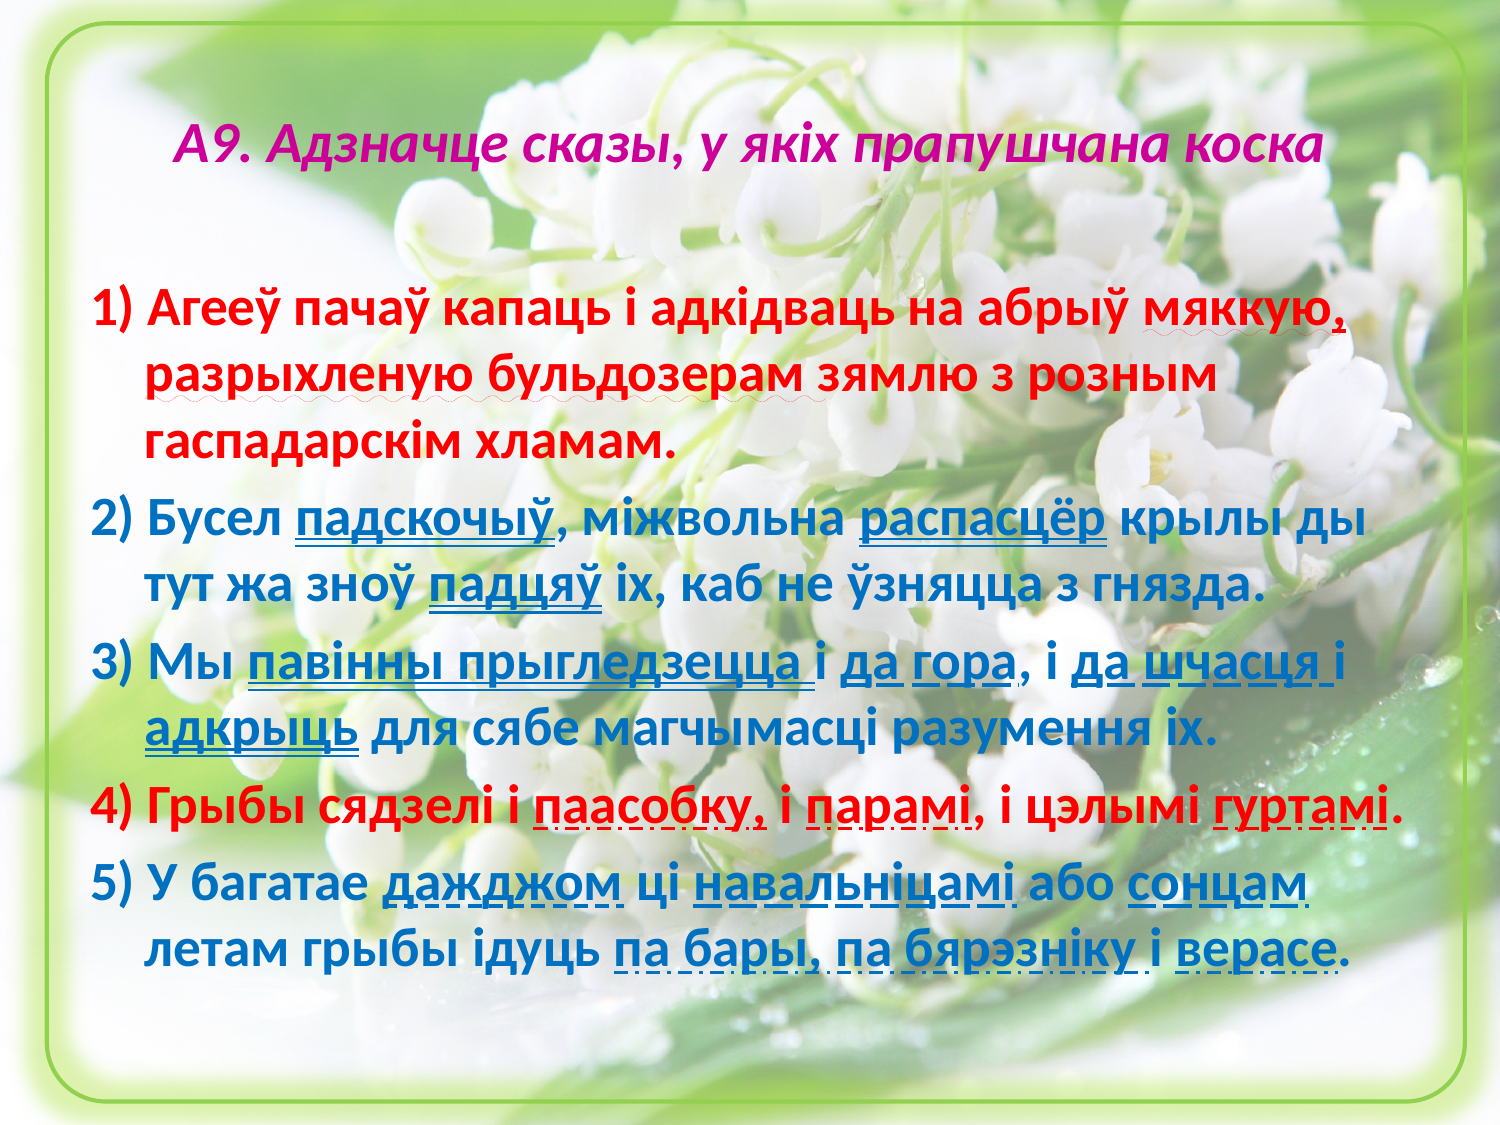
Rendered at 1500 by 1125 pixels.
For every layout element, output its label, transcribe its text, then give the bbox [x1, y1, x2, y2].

title А9. Адзначце сказы, у якіх прапушчана коска [75, 45, 1425, 233]
list 1) Агееў пачаў капаць і адкідваць на абрыў мяккую, разрыхленую бульдозерам зямлю з розным гаспадарскім хламам. 2) Бусел падскочыў, міжвольна распасцёр крылы ды тут жа зноў падцяў іх, каб не ўзняцца з гнязда. 3) Мы павінны прыгледзецца і да гора, і да шчасця і адкрыць для сябе магчымасці разумення іх. 4) Грыбы сядзелі і паасобку, і парамі, і цэлымі гуртамі. 5) У багатае дажджом ці навальніцамі або сонцам летам грыбы ідуць па бары, па бярэзніку і верасе. [75, 262, 1425, 1005]
